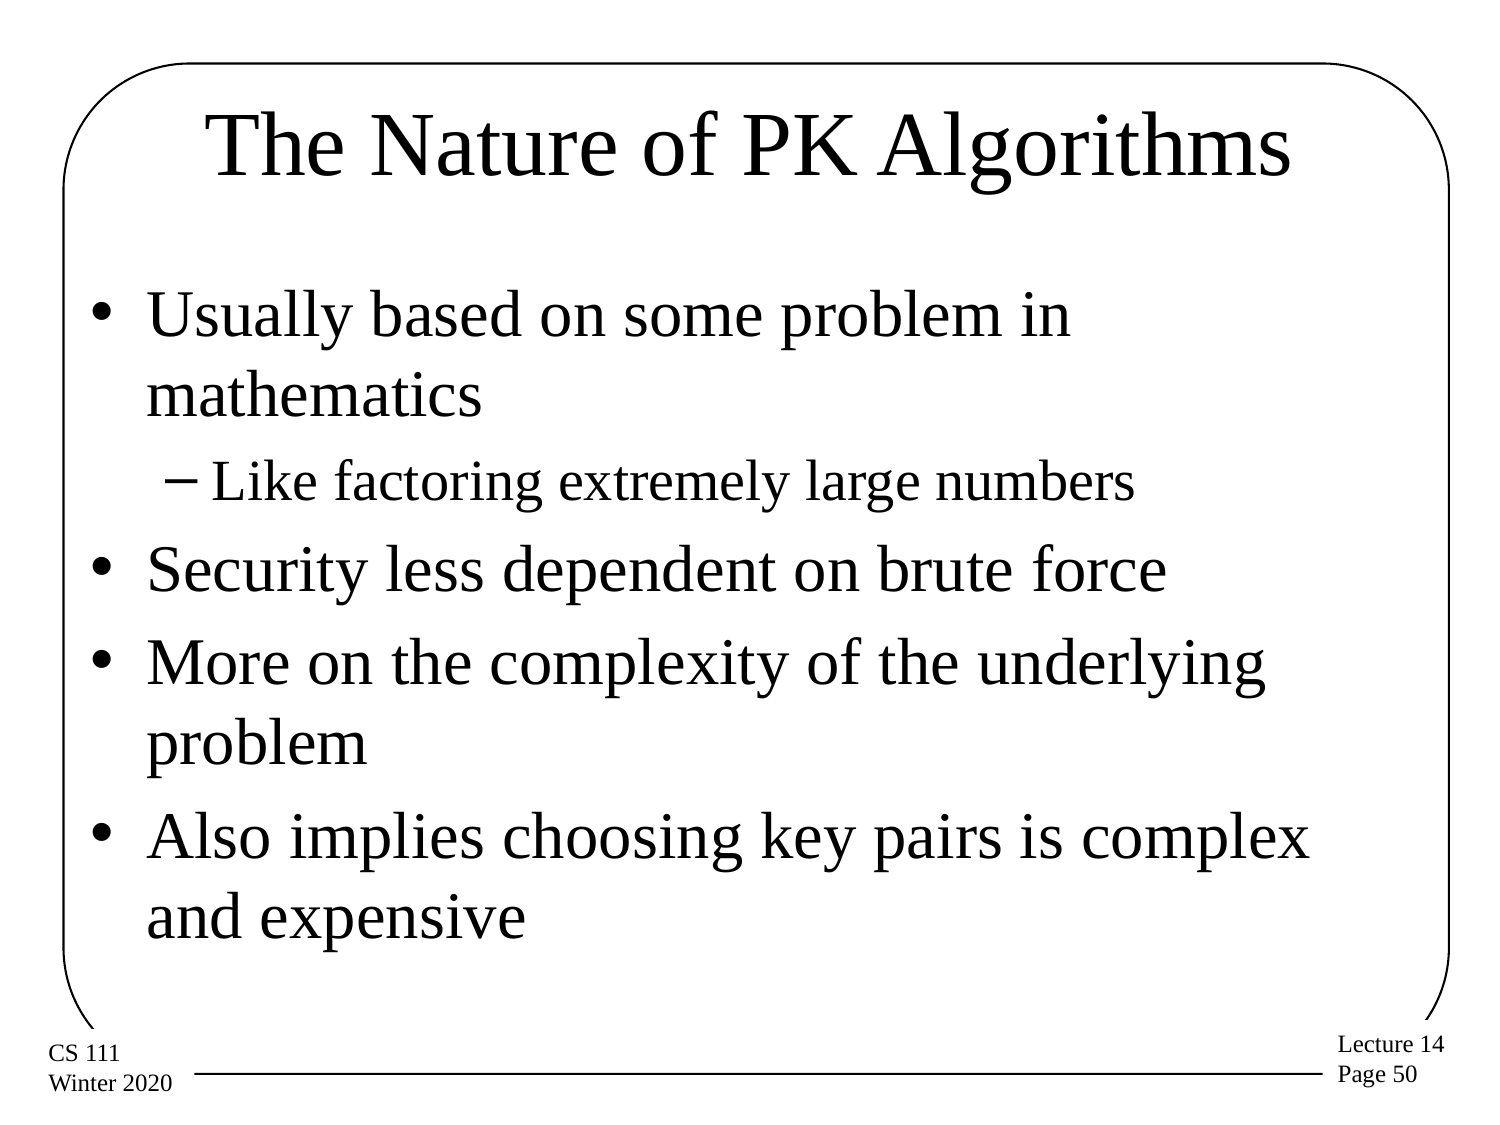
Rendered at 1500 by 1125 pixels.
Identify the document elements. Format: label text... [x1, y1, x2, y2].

list Usually based on some problem in mathematics Like factoring extremely large numbers Security less dependent on brute force More on the complexity of the underlying problem Also implies choosing key pairs is complex and expensive [74, 262, 1426, 1006]
title The Nature of PK Algorithms [74, 44, 1426, 233]
